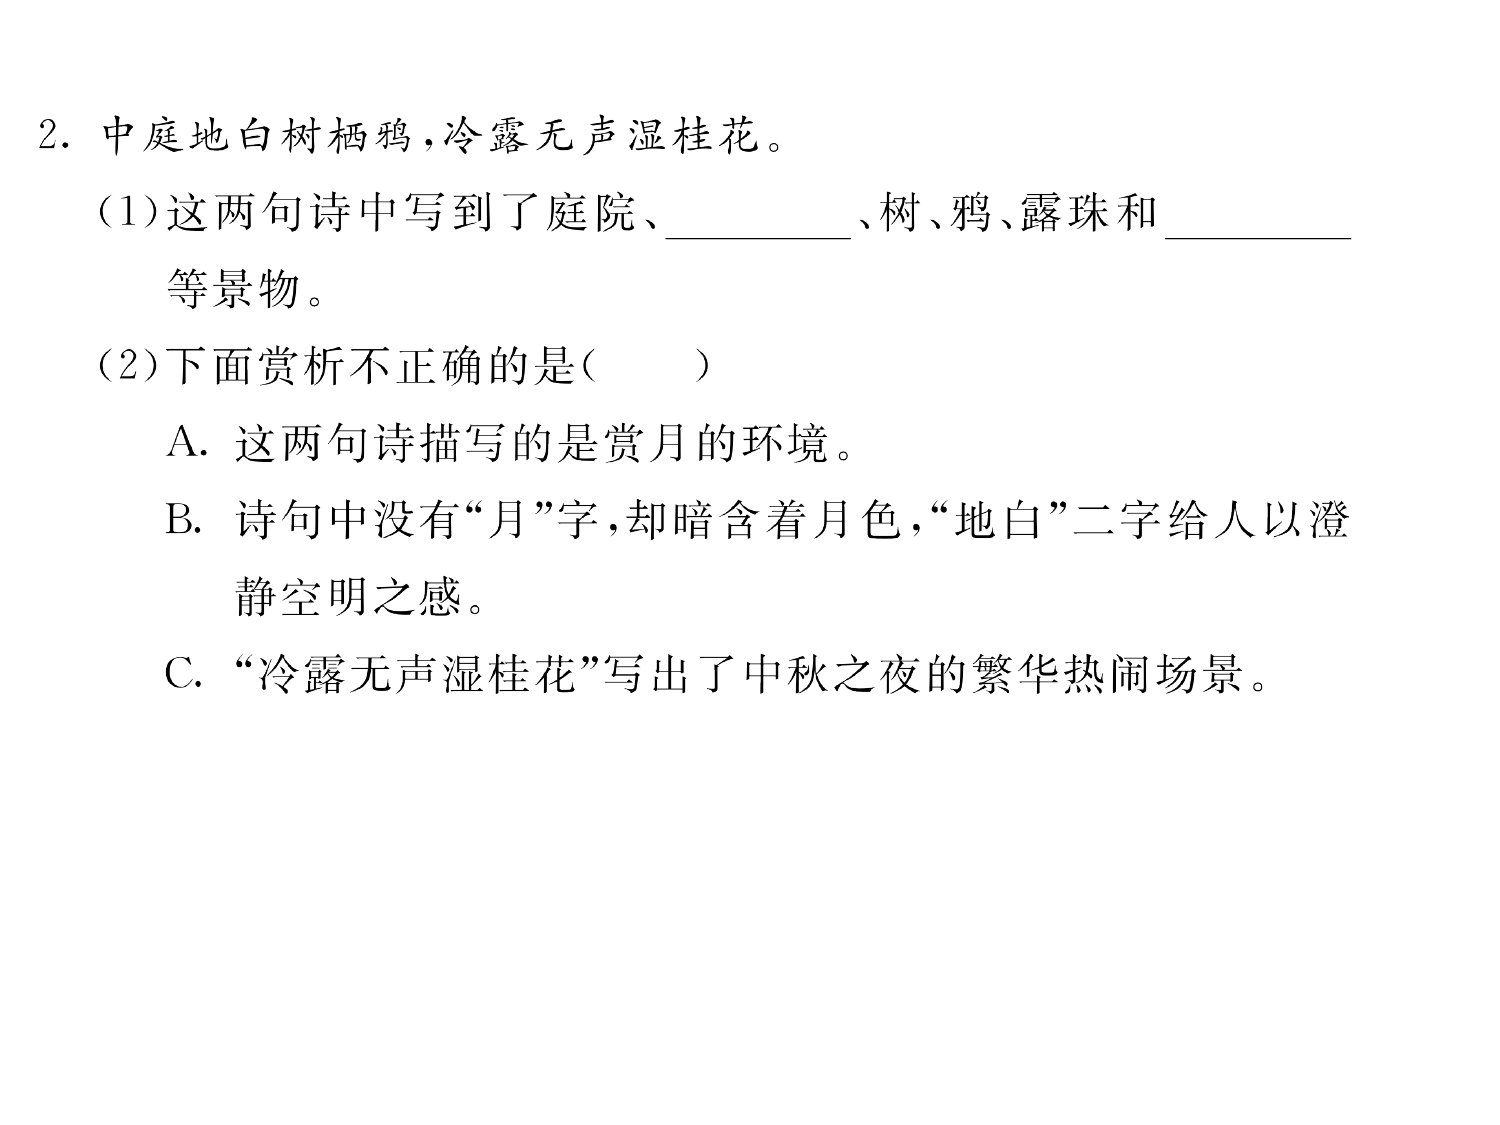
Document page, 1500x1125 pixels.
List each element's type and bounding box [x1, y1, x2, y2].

picture [35, 102, 1453, 705]
